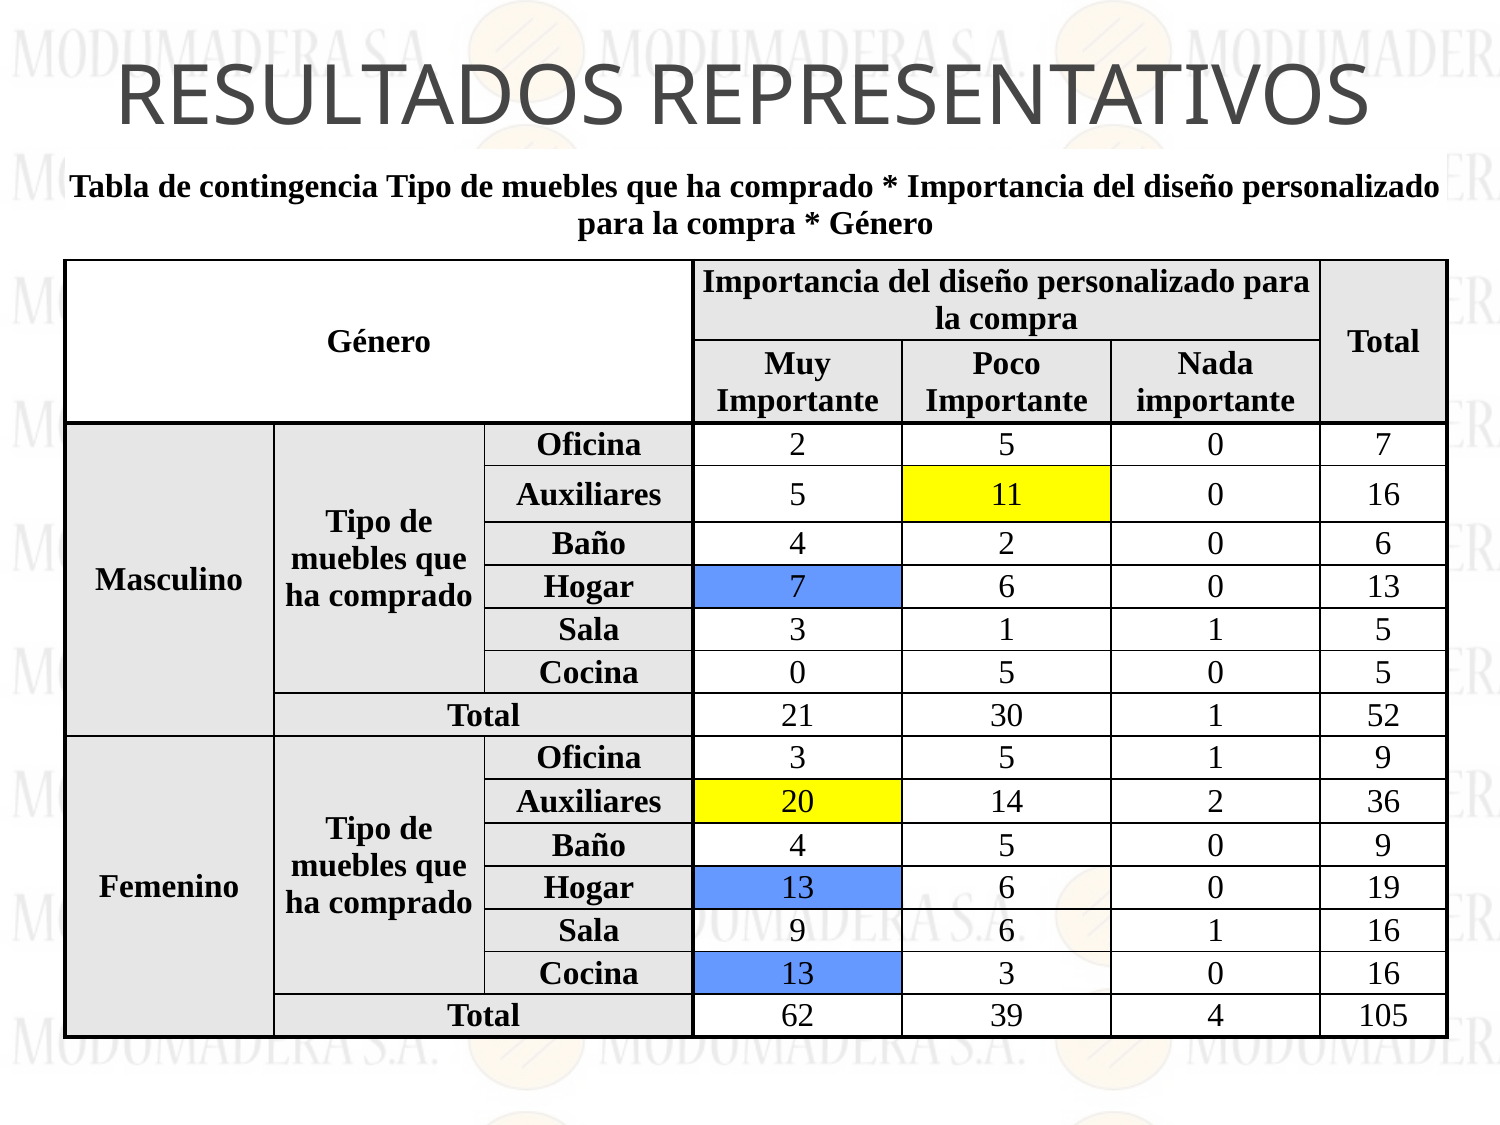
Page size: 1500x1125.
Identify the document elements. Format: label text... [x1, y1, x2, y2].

table_cell 14 [903, 780, 1110, 822]
table_cell 16 [1321, 952, 1445, 993]
table_cell 36 [1321, 780, 1445, 822]
table_header Tabla de contingencia Tipo de muebles que ha comprado * Importancia del diseño personalizado para la compra * Género [65, 149, 1447, 259]
table_cell Masculino [67, 425, 273, 735]
table_cell 6 [903, 566, 1110, 607]
table_cell 6 [903, 910, 1110, 951]
table_cell 9 [1321, 824, 1445, 865]
table_cell Tipo de muebles que ha comprado [275, 425, 484, 692]
table_cell Cocina [485, 651, 691, 692]
table_cell Nada importante [1112, 341, 1319, 421]
table_cell 16 [1321, 910, 1445, 951]
table_cell 21 [695, 694, 901, 735]
table_cell Total [275, 694, 691, 735]
table_cell 0 [1112, 425, 1319, 465]
table_cell 5 [903, 651, 1110, 692]
table_cell 7 [695, 566, 901, 607]
table_cell 4 [695, 523, 901, 564]
table_cell Muy Importante [695, 341, 901, 421]
table_cell 5 [695, 466, 901, 521]
table_cell 39 [903, 995, 1110, 1035]
table_cell 6 [903, 867, 1110, 908]
table_cell 13 [695, 867, 901, 908]
table_cell 5 [1321, 651, 1445, 692]
table_cell 11 [903, 466, 1110, 521]
table_cell 1 [1112, 910, 1319, 951]
table_cell Cocina [485, 952, 691, 993]
table_cell 0 [1112, 824, 1319, 865]
table_cell Hogar [485, 566, 691, 607]
table_cell 52 [1321, 694, 1445, 735]
table_cell Hogar [485, 867, 691, 908]
table_cell 4 [1112, 995, 1319, 1035]
table_cell Sala [485, 910, 691, 951]
table_cell 1 [903, 609, 1110, 650]
table_cell Importancia del diseño personalizado para la compra [695, 261, 1319, 339]
table_cell 13 [1321, 566, 1445, 607]
table_cell Baño [485, 824, 691, 865]
table_cell 20 [695, 780, 901, 822]
table_cell Auxiliares [485, 466, 691, 521]
table_cell 2 [903, 523, 1110, 564]
table_cell 1 [1112, 609, 1319, 650]
table_cell 30 [903, 694, 1110, 735]
table_cell Poco Importante [903, 341, 1110, 421]
table_cell 6 [1321, 523, 1445, 564]
table_cell 7 [1321, 425, 1445, 465]
table_cell 5 [903, 737, 1110, 778]
table_cell 4 [695, 824, 901, 865]
table_cell 105 [1321, 995, 1445, 1035]
table_cell 2 [695, 425, 901, 465]
table_cell 3 [695, 609, 901, 650]
table_cell Baño [485, 523, 691, 564]
table_cell Género [67, 261, 691, 421]
table_cell 0 [1112, 566, 1319, 607]
table_cell 1 [1112, 694, 1319, 735]
table_cell 0 [1112, 523, 1319, 564]
table_cell Total [275, 995, 691, 1035]
table_cell 3 [903, 952, 1110, 993]
title Resultados Representativos [98, 45, 1388, 138]
table_cell 3 [695, 737, 901, 778]
table_cell 19 [1321, 867, 1445, 908]
table_cell 0 [1112, 651, 1319, 692]
table_cell 62 [695, 995, 901, 1035]
table_cell Oficina [485, 737, 691, 778]
table_cell 2 [1112, 780, 1319, 822]
table_cell 9 [695, 910, 901, 951]
table_cell Sala [485, 609, 691, 650]
table_cell 0 [1112, 466, 1319, 521]
table_cell 16 [1321, 466, 1445, 521]
table_cell 0 [695, 651, 901, 692]
table_cell Total [1321, 261, 1445, 421]
table_cell Auxiliares [485, 780, 691, 822]
table_cell Tipo de muebles que ha comprado [275, 737, 484, 993]
table_cell 1 [1112, 737, 1319, 778]
table_cell 9 [1321, 737, 1445, 778]
table_cell Oficina [485, 425, 691, 465]
table_cell Femenino [67, 737, 273, 1035]
table_cell 5 [903, 824, 1110, 865]
table_cell 0 [1112, 867, 1319, 908]
table_cell 13 [695, 952, 901, 993]
table_cell 5 [1321, 609, 1445, 650]
table_cell 0 [1112, 952, 1319, 993]
table_cell 5 [903, 425, 1110, 465]
